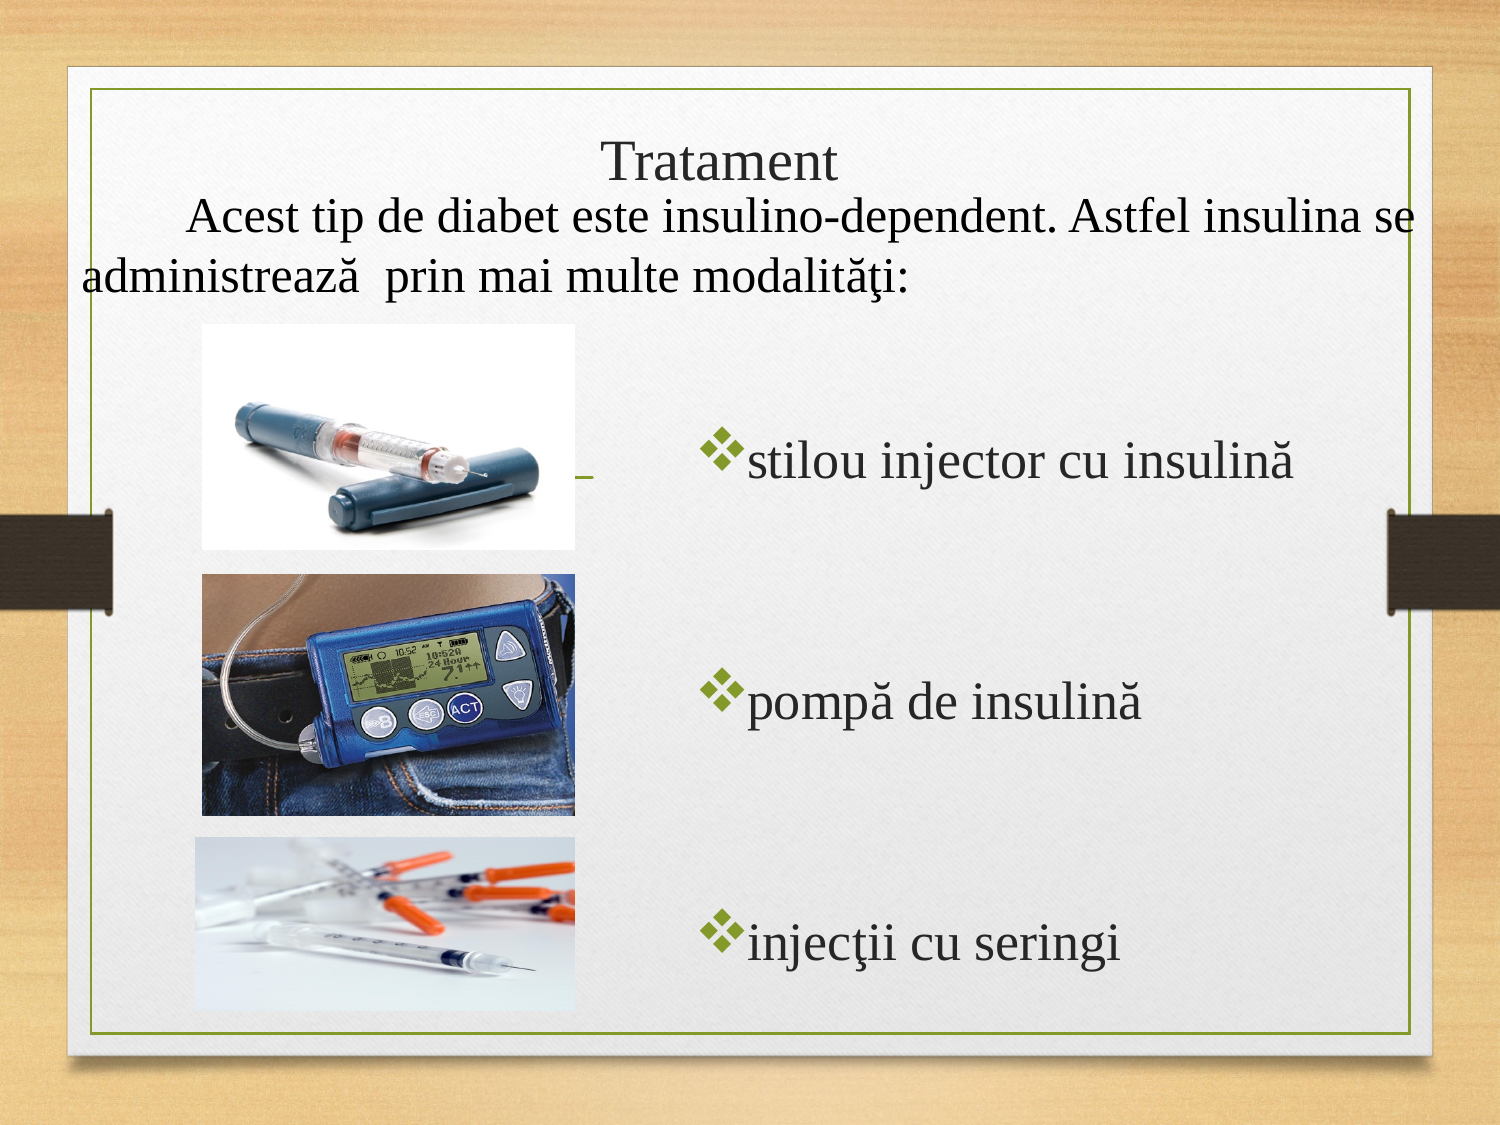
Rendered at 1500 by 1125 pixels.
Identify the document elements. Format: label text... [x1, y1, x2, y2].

text_box Acest tip de diabet este insulino-dependent. Astfel insulina se administrează prin mai multe modalităţi: [66, 174, 1455, 310]
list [195, 837, 576, 1011]
title Tratament [439, 113, 1001, 174]
list stilou injector cu insulină pompă de insulină injecţii cu seringi [604, 310, 1325, 990]
picture [0, 0, 1500, 1125]
